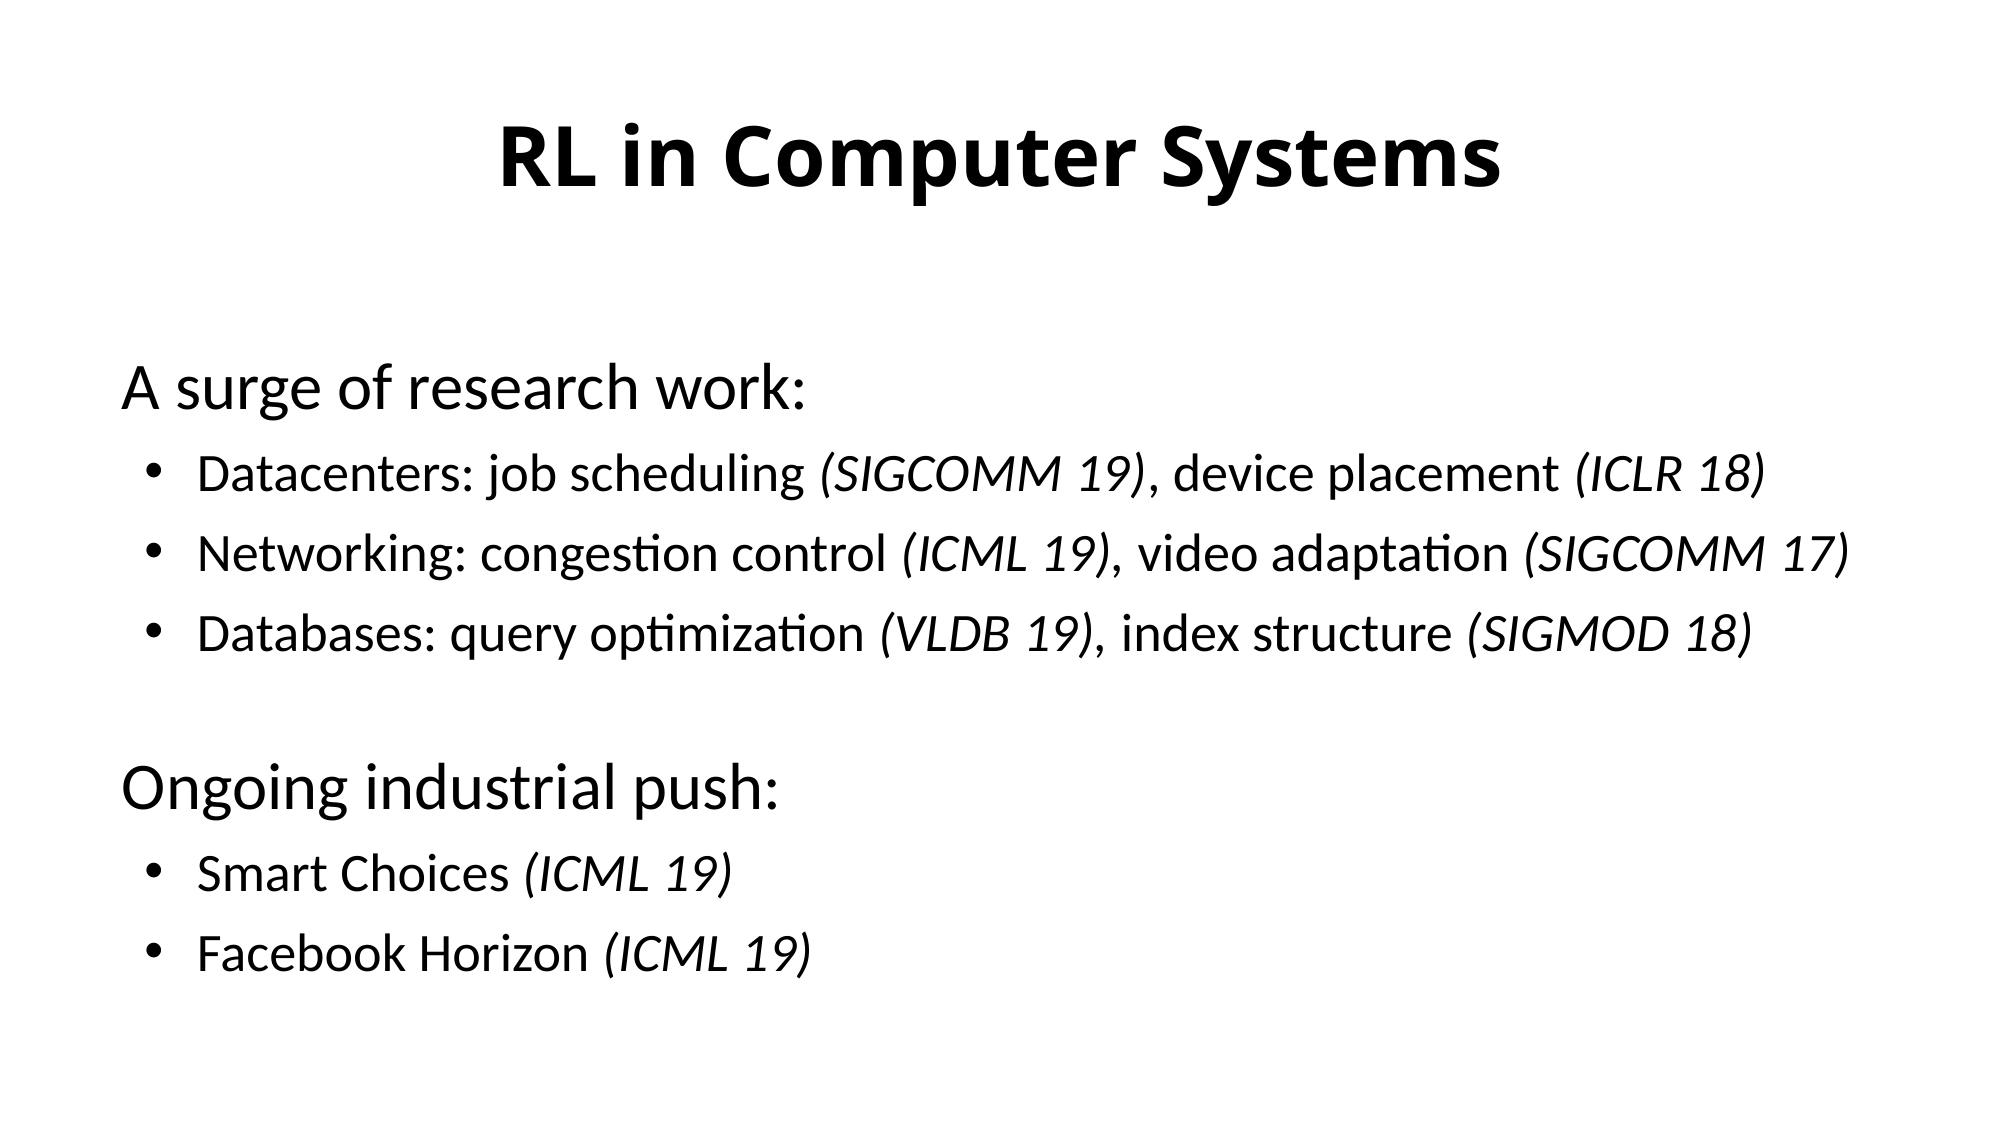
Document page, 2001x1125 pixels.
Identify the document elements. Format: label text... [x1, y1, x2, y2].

title RL in Computer Systems [137, 51, 1863, 269]
text_box A surge of research work: Datacenters: job scheduling (SIGCOMM 19), device placement (ICLR 18) Networking: congestion control (ICML 19), video adaptation (SIGCOMM 17) Databases: query optimization (VLDB 19), index structure (SIGMOD 18) Ongoing industrial push: Smart Choices (ICML 19) Facebook Horizon (ICML 19) [107, 335, 1893, 990]
